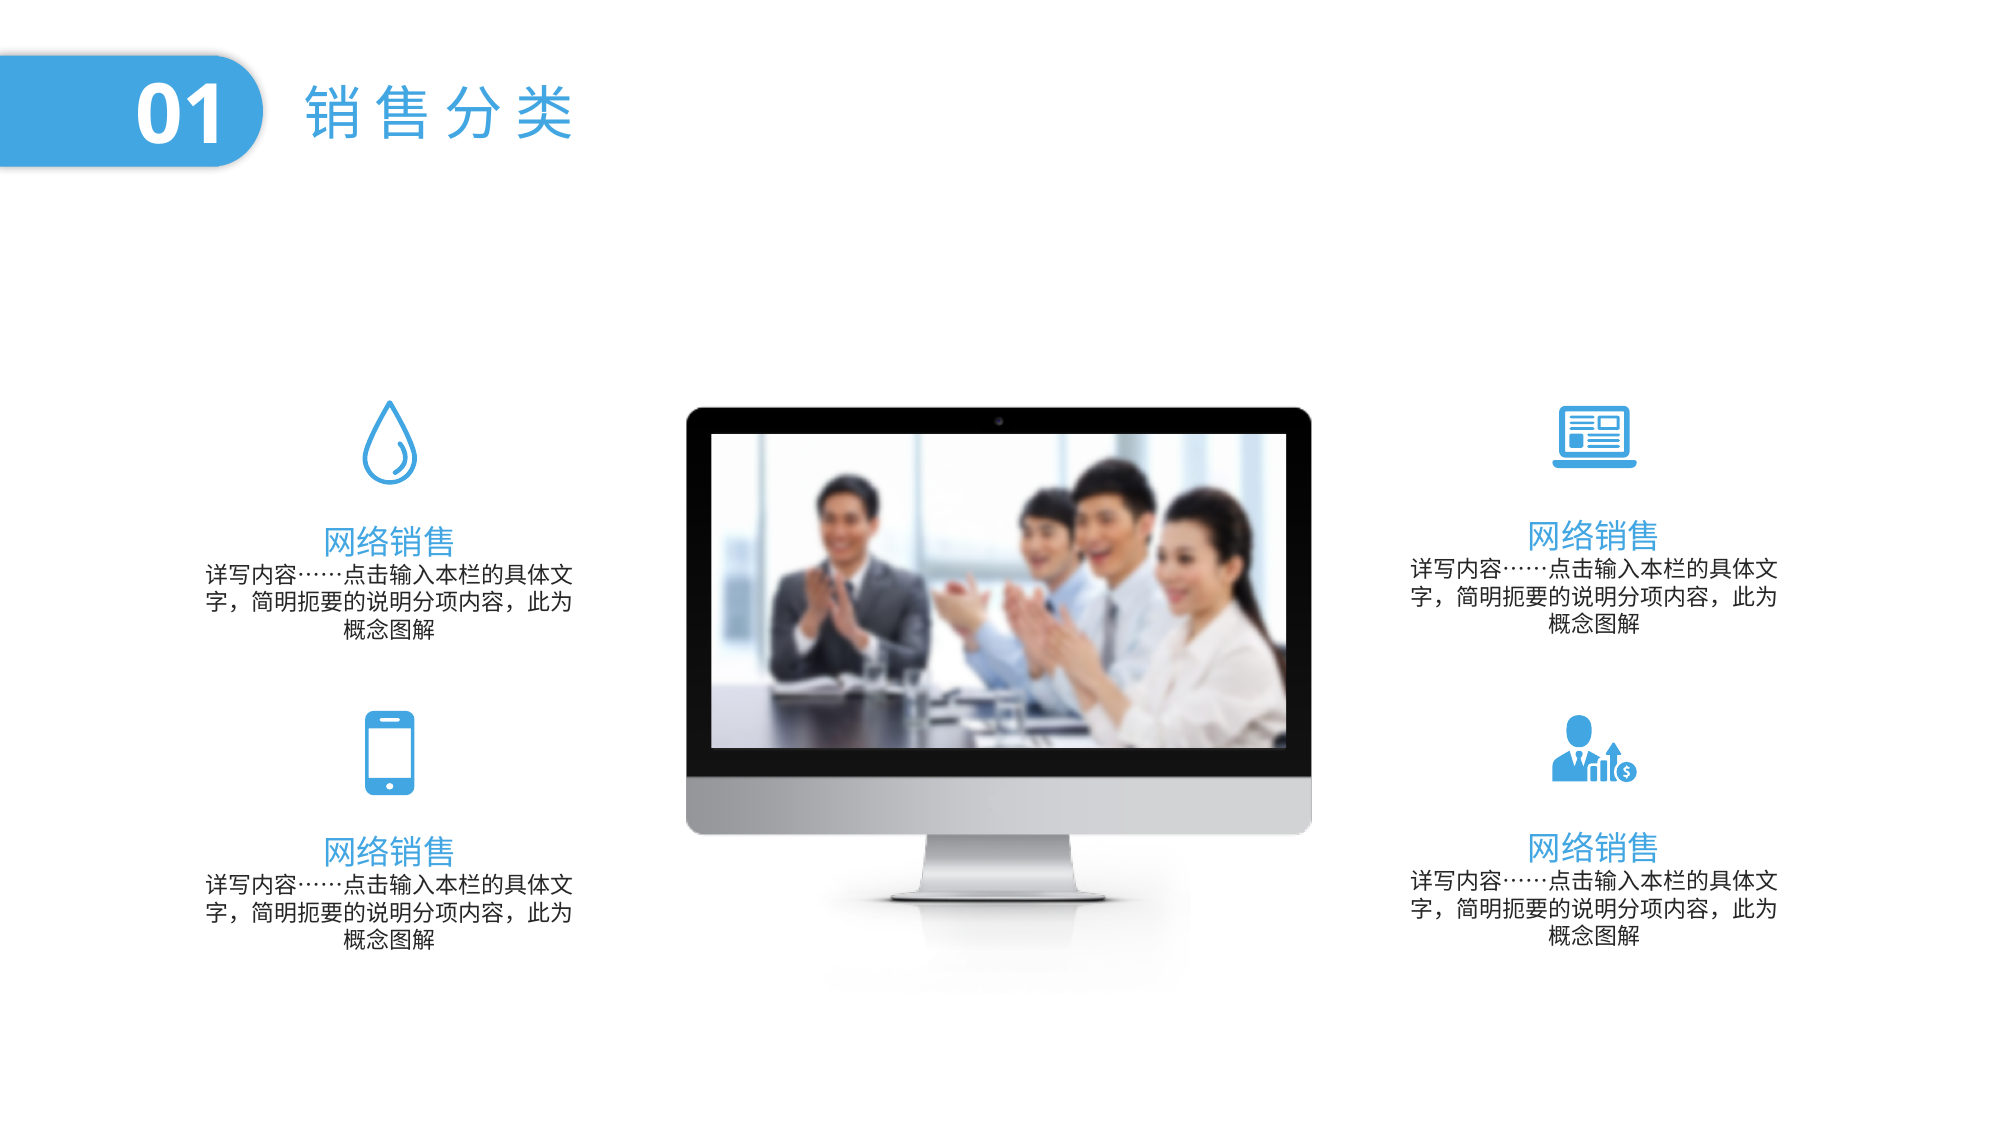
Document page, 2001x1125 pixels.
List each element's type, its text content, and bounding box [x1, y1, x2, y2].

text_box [186, 710, 594, 963]
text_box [0, 52, 264, 169]
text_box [1390, 715, 1799, 958]
picture [632, 347, 1346, 1016]
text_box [186, 400, 594, 652]
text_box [1390, 405, 1799, 646]
text_box 销售分类 [288, 68, 590, 154]
